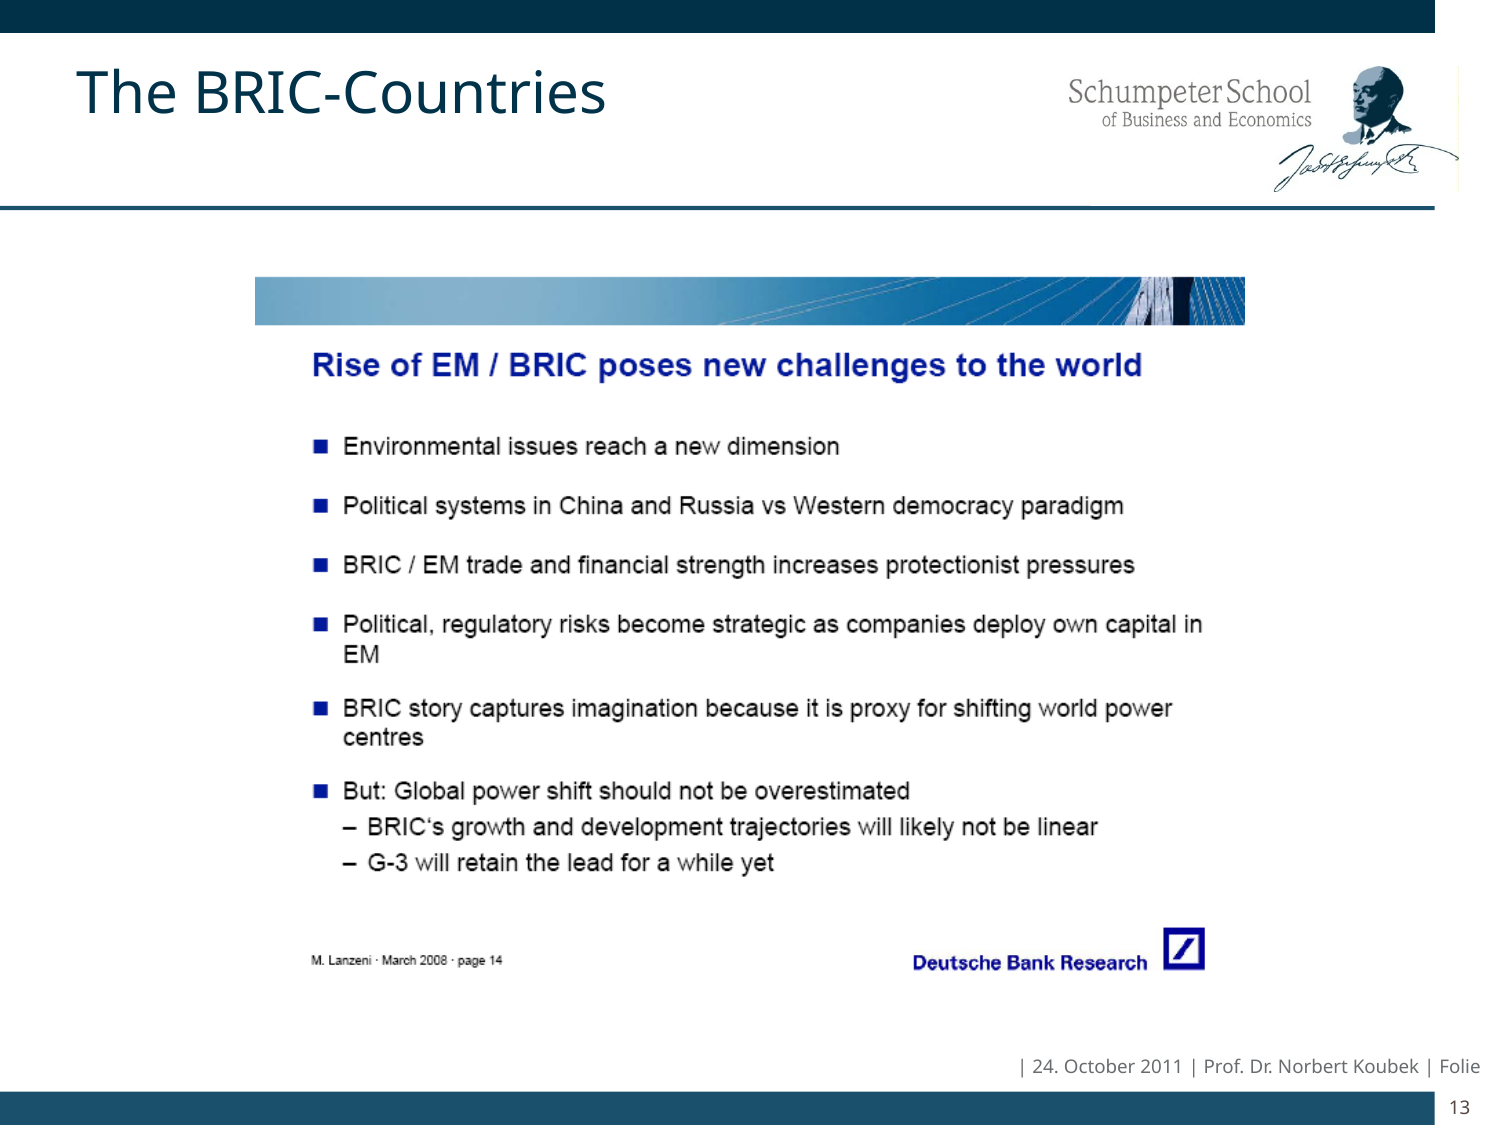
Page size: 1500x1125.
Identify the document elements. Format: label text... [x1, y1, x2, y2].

picture [1069, 66, 1459, 192]
footer | 24. October 2011 | Prof. Dr. Norbert Koubek | Folie [385, 1046, 1500, 1097]
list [255, 262, 1245, 1006]
title The BRIC-Countries [61, 60, 1412, 161]
slide_number 13 [1434, 1087, 1500, 1125]
